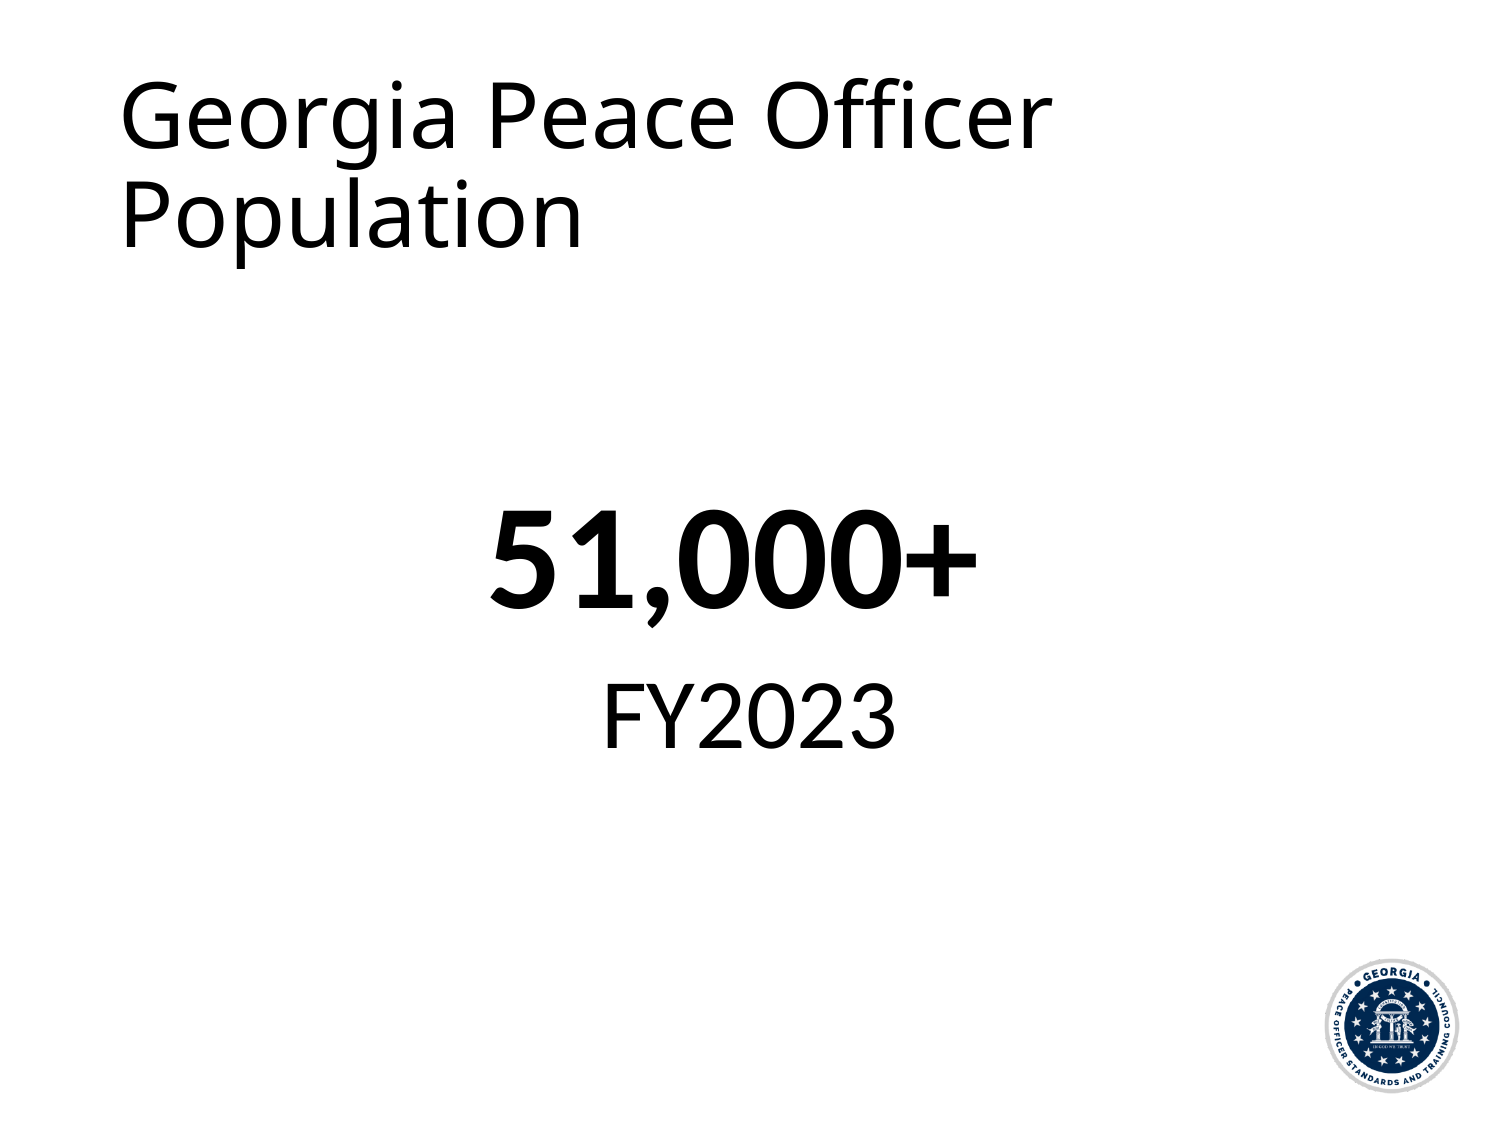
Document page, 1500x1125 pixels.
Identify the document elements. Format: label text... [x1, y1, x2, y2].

picture [1317, 951, 1466, 1100]
list 51,000+ FY2023 [103, 471, 1397, 784]
title Georgia Peace Officer Population [103, 59, 1397, 278]
